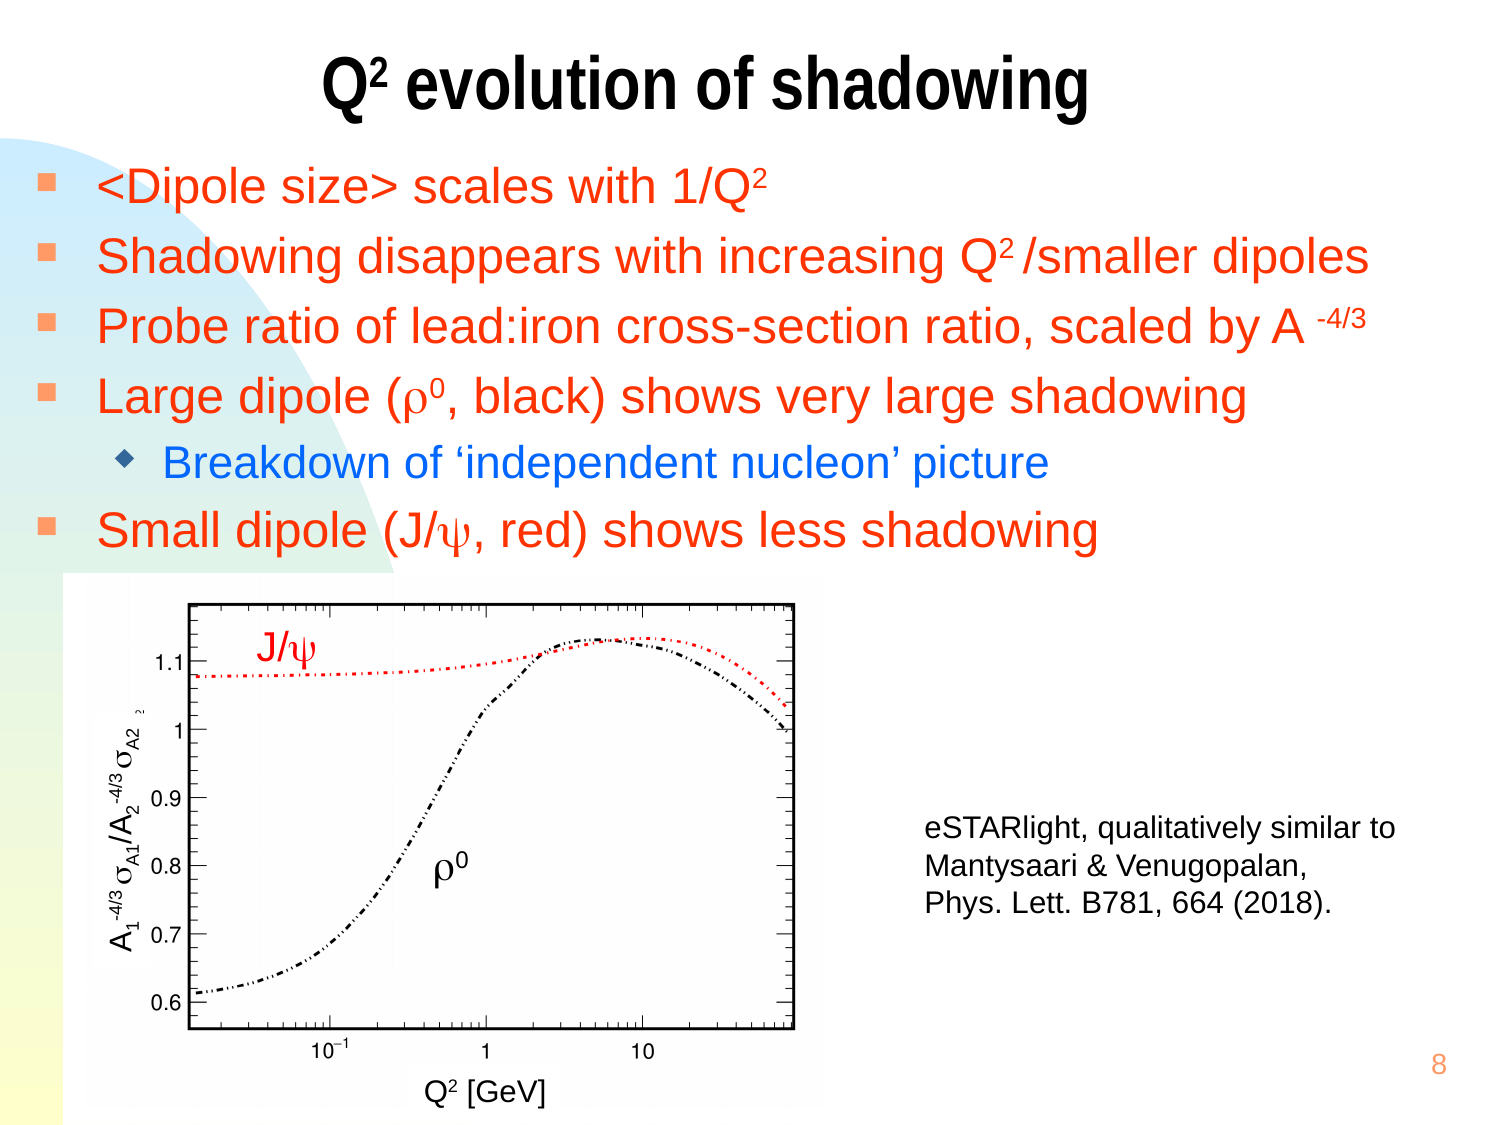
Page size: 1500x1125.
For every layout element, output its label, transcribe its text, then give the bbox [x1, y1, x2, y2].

text_box eSTARlight, qualitatively similar to Mantysaari & Venugopalan, Phys. Lett. B781, 664 (2018). [909, 800, 1500, 928]
title Q2 evolution of shadowing [24, 0, 1388, 146]
list <Dipole size> scales with 1/Q2 Shadowing disappears with increasing Q2 /smaller dipoles Probe ratio of lead:iron cross-section ratio, scaled by A -4/3 Large dipole (r0, black) shows very large shadowing Breakdown of ‘independent nucleon’ picture Small dipole (J/y, red) shows less shadowing [24, 146, 1465, 822]
picture [63, 573, 853, 1125]
slide_number 8 [1149, 1025, 1463, 1100]
